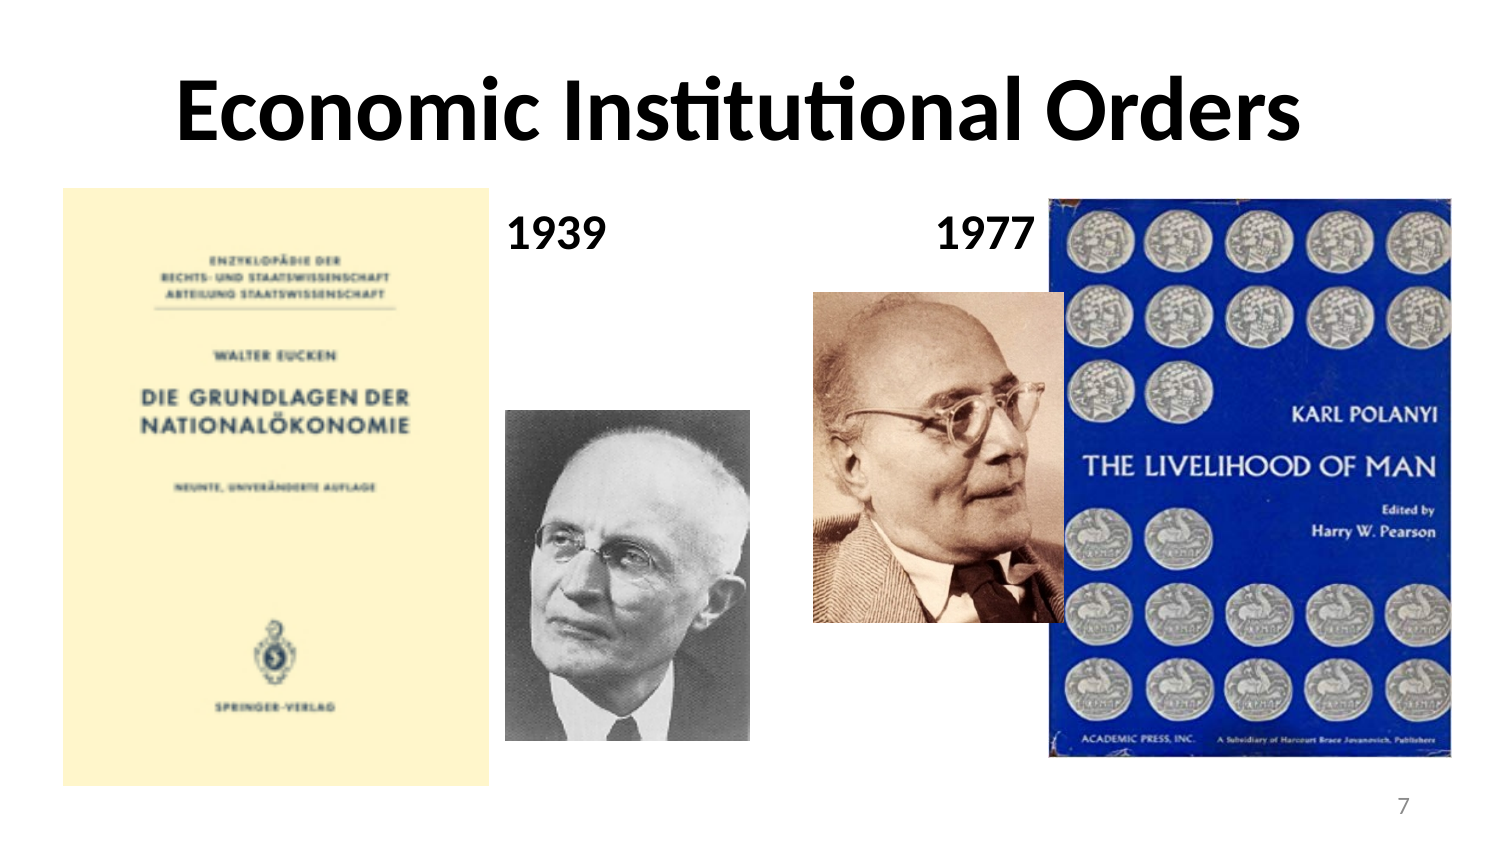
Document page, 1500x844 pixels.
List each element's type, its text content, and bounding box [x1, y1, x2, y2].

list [505, 409, 751, 742]
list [1048, 198, 1452, 758]
title Economic Institutional Orders [75, 33, 1425, 175]
list 1939 1939 [490, 188, 738, 268]
picture [62, 188, 489, 786]
slide_number 7 [1074, 782, 1425, 827]
picture [812, 291, 1064, 624]
list 1977 [761, 188, 1425, 268]
